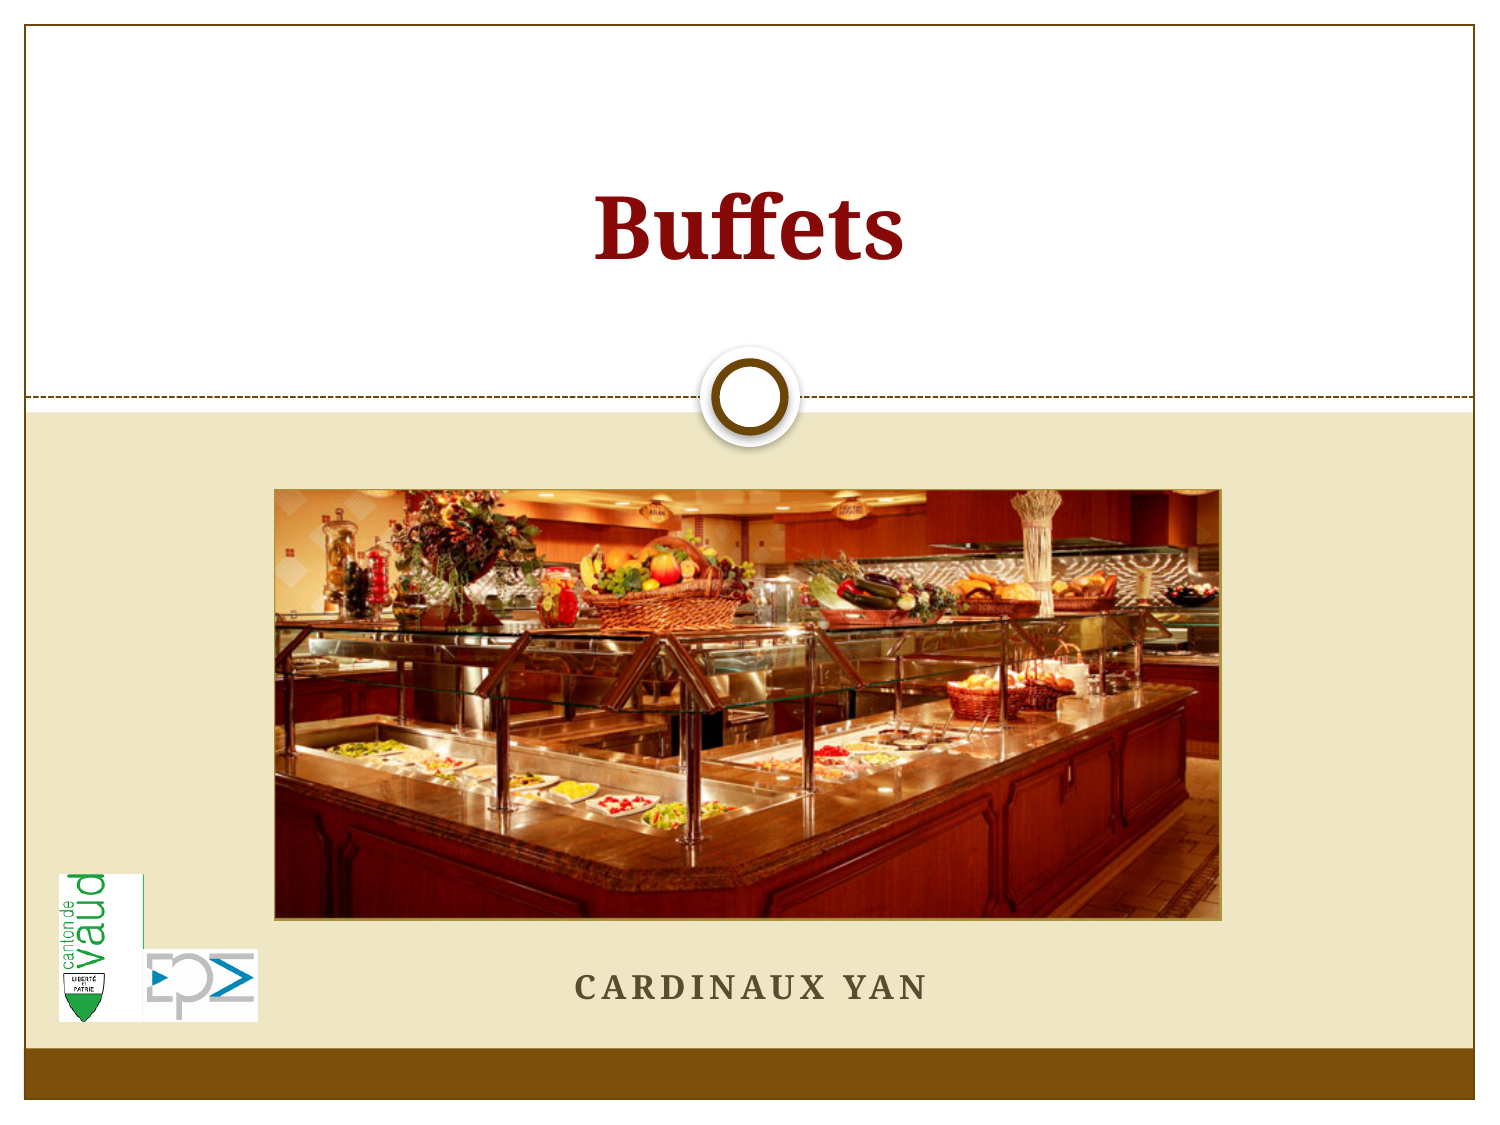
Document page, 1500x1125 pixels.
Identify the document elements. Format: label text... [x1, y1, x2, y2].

title Buffets [112, 62, 1388, 285]
picture [58, 874, 258, 1022]
picture [274, 489, 1222, 921]
subtitle Cardinaux yan [225, 958, 1275, 1046]
